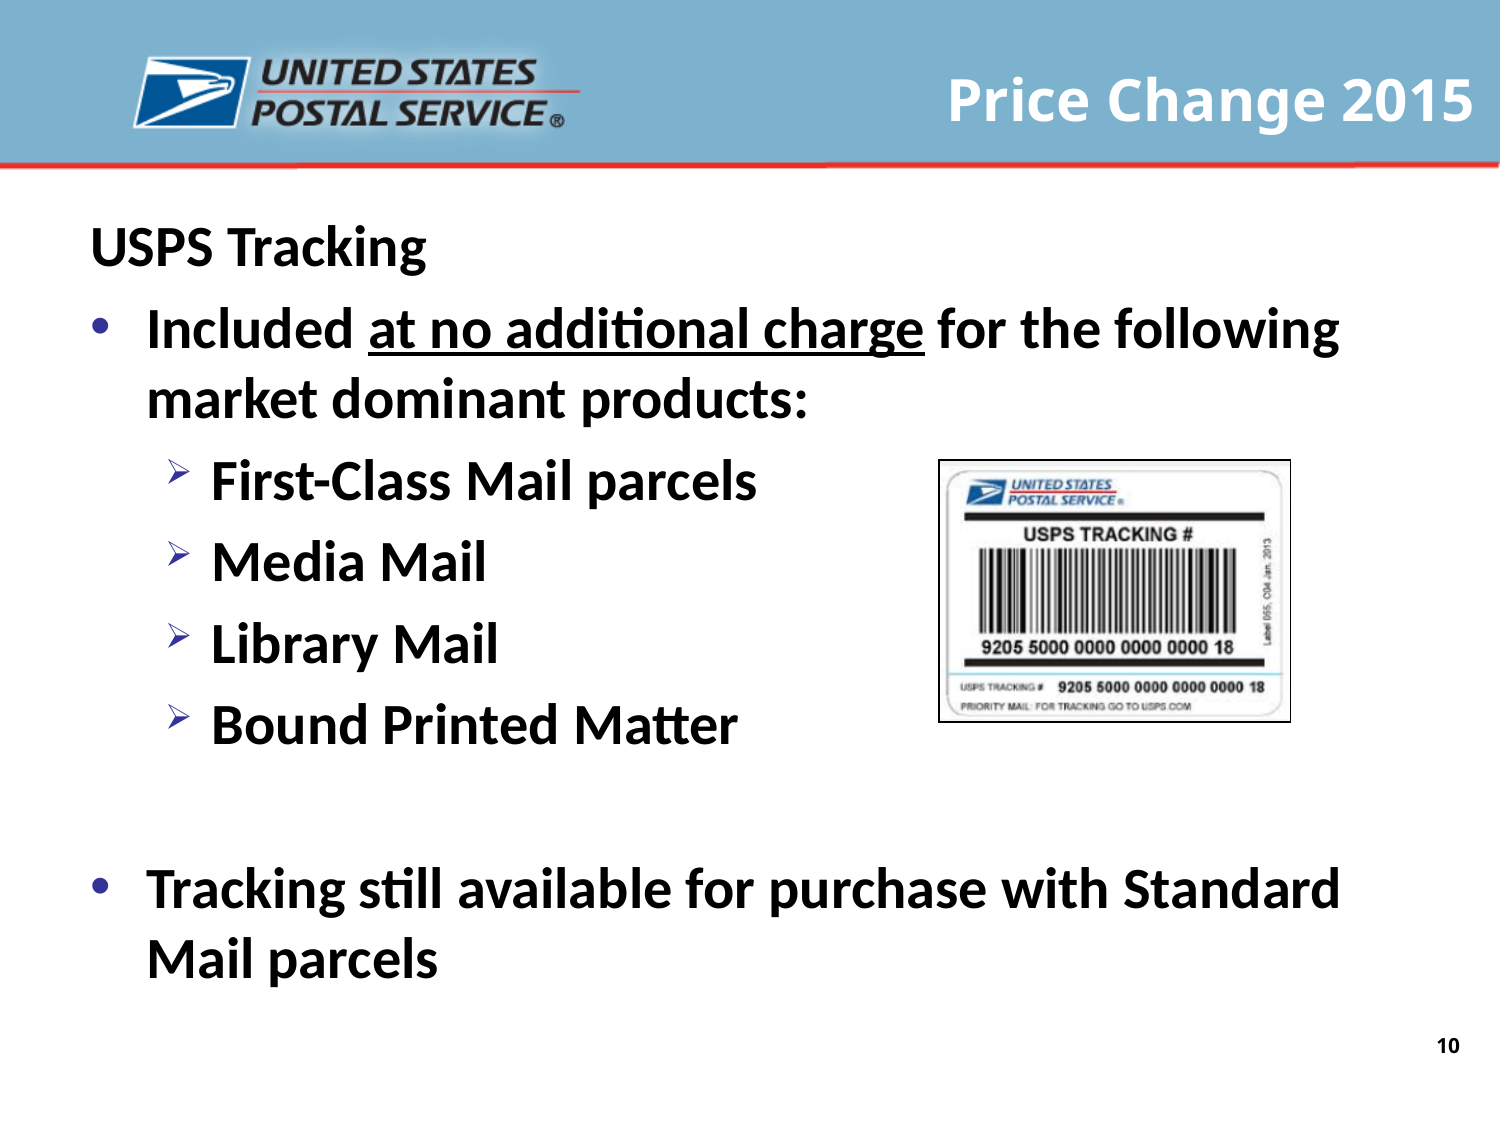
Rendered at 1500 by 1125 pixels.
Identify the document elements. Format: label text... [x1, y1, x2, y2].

slide_number 10 [1124, 1024, 1476, 1101]
list USPS Tracking Included at no additional charge for the following market dominant products: First-Class Mail parcels Media Mail Library Mail Bound Printed Matter Tracking still available for purchase with Standard Mail parcels [75, 200, 1400, 944]
picture [0, 0, 1500, 170]
picture [939, 460, 1290, 722]
